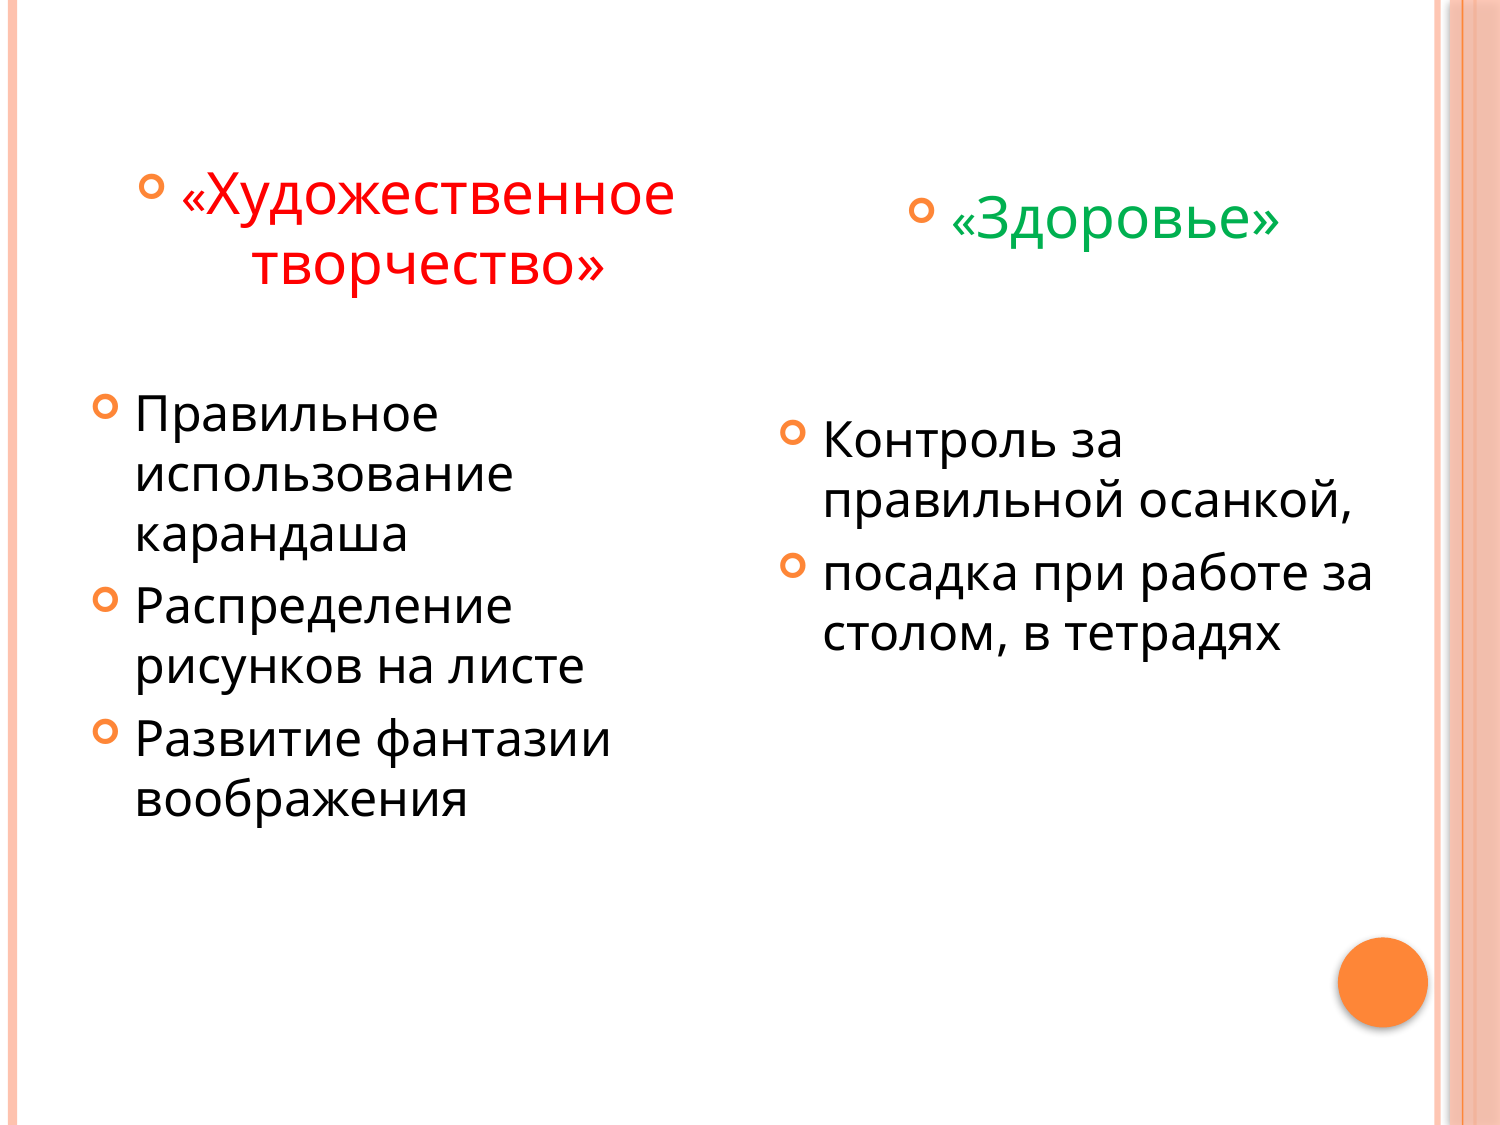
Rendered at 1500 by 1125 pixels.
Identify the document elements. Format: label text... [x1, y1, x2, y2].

list «Здоровье» Контроль за правильной осанкой, посадка при работе за столом, в тетрадях [762, 172, 1425, 1043]
list «Художественное творчество» Правильное использование карандаша Распределение рисунков на листе Развитие фантазии воображения [75, 149, 738, 1043]
